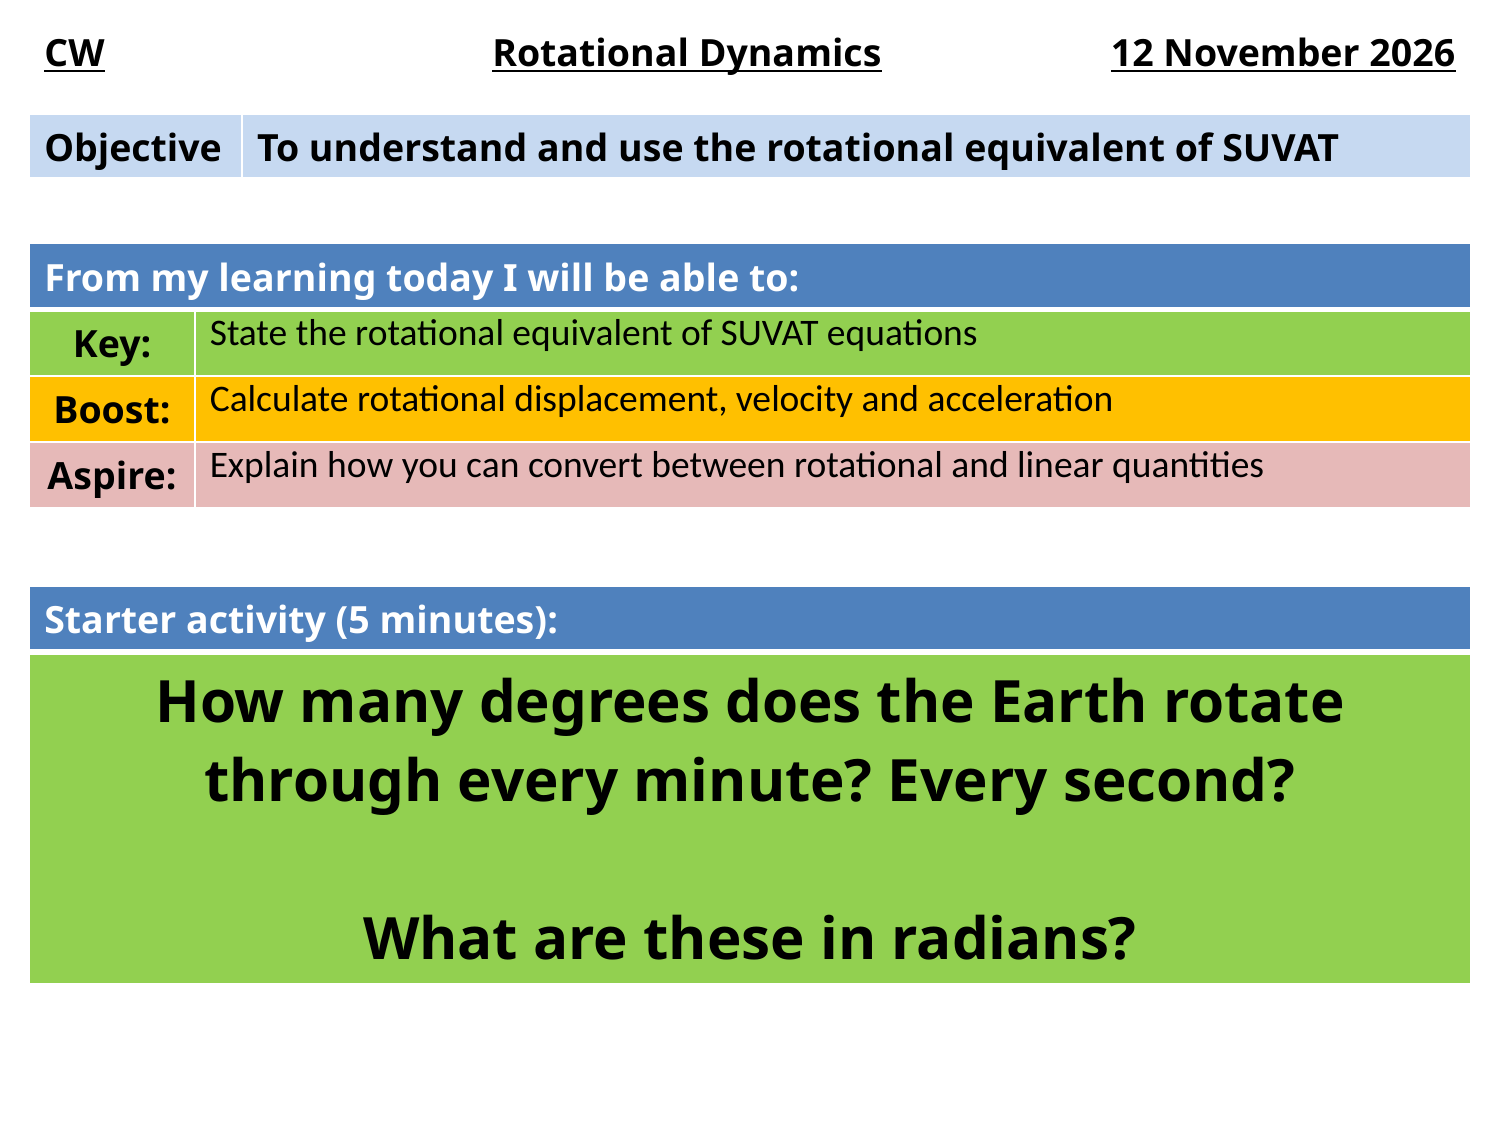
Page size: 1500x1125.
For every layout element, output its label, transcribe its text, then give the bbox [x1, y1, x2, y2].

table_cell Calculate rotational displacement, velocity and acceleration [196, 377, 1470, 441]
table_header 11 November 2014 [990, 19, 1470, 85]
table_cell Key: [30, 312, 194, 375]
table_cell State the rotational equivalent of SUVAT equations [196, 312, 1470, 375]
table_header Starter activity (5 minutes): [30, 587, 1470, 649]
table_cell Boost: [30, 377, 194, 441]
table_header From my learning today I will be able to: [30, 244, 1470, 307]
table_cell How many degrees does the Earth rotate through every minute? Every second? What are these in radians? [30, 655, 1470, 983]
table_header CW [29, 19, 384, 85]
table_header Rotational Dynamics [384, 19, 990, 85]
table_header Objective [30, 115, 241, 177]
table_header To understand and use the rotational equivalent of SUVAT [243, 115, 1470, 177]
table_cell Aspire: [30, 443, 194, 507]
table_cell Explain how you can convert between rotational and linear quantities [196, 443, 1470, 507]
